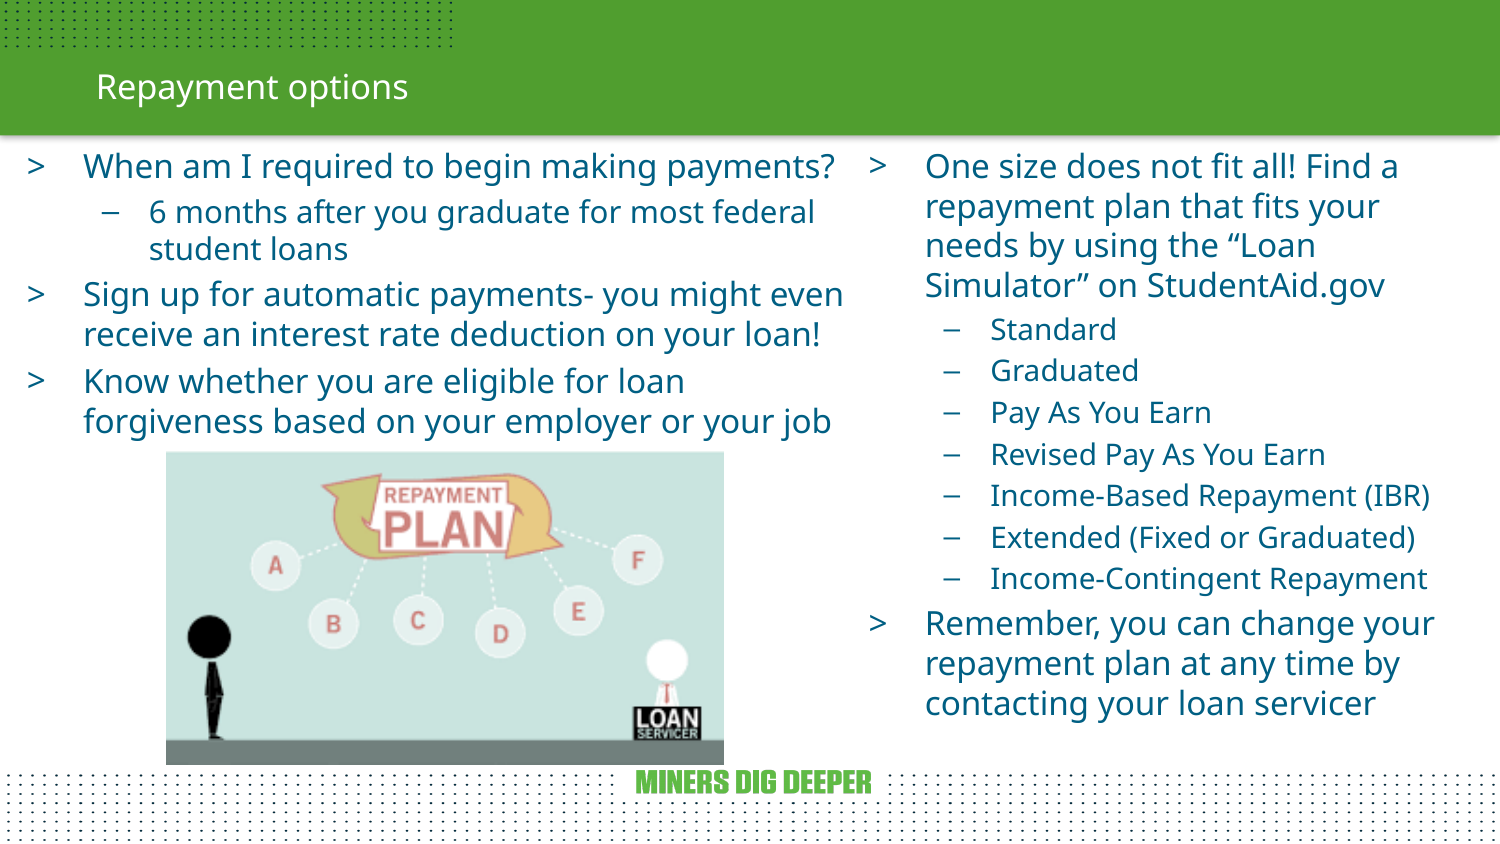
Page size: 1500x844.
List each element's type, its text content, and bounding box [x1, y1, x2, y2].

list One size does not fit all! Find a repayment plan that fits your needs by using the “Loan Simulator” on StudentAid.gov Standard Graduated Pay As You Earn Revised Pay As You Earn Income-Based Repayment (IBR) Extended (Fixed or Graduated) Income-Contingent Repayment Remember, you can change your repayment plan at any time by contacting your loan servicer [853, 137, 1465, 765]
picture [166, 451, 724, 765]
list When am I required to begin making payments? 6 months after you graduate for most federal student loans Sign up for automatic payments- you might even receive an interest rate deduction on your loan! Know whether you are eligible for loan forgiveness based on your employer or your job [12, 138, 878, 766]
list Repayment options [81, 57, 1455, 114]
